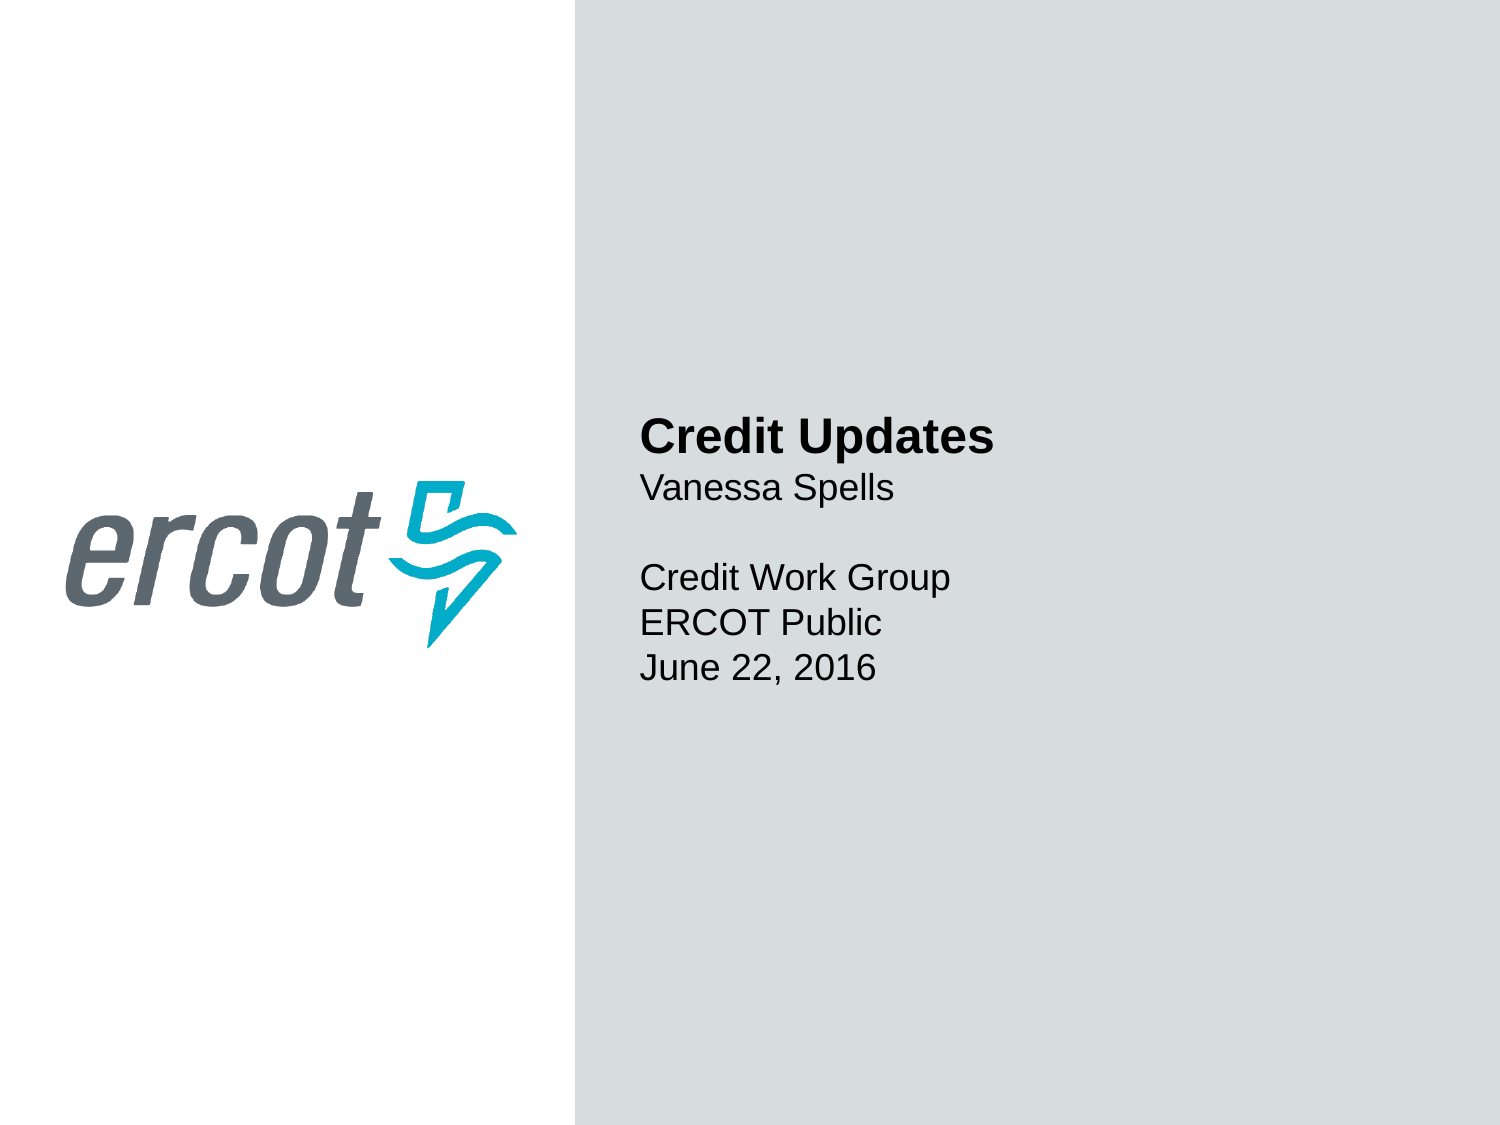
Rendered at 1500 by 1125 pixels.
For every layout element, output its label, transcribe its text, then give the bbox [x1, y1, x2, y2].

text_box Credit Updates Vanessa Spells Credit Work Group ERCOT Public June 22, 2016 [624, 395, 1450, 696]
picture [56, 471, 525, 654]
